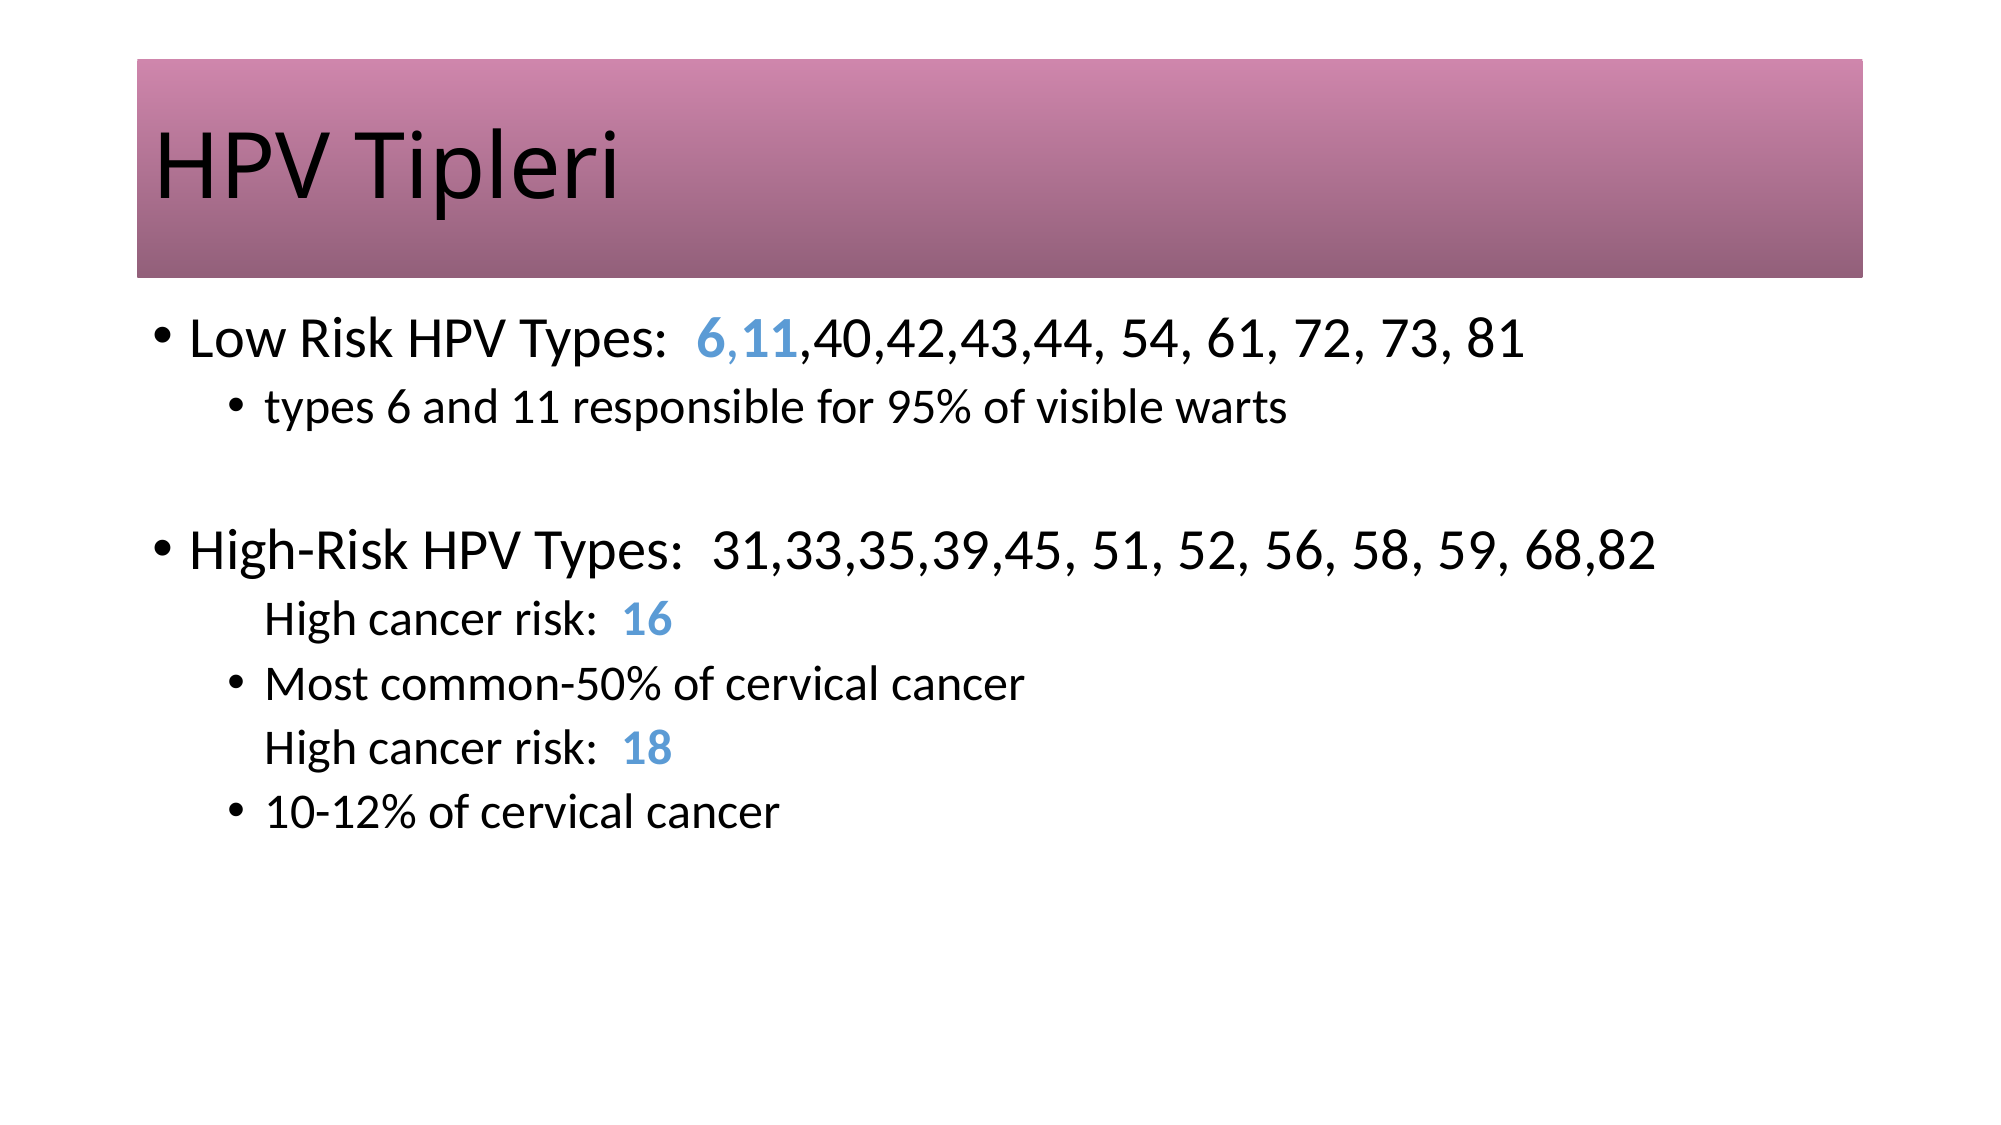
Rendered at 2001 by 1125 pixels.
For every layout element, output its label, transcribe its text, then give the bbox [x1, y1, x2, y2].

title HPV Tipleri [137, 59, 1863, 278]
list Low Risk HPV Types: 6,11,40,42,43,44, 54, 61, 72, 73, 81 types 6 and 11 responsible for 95% of visible warts High-Risk HPV Types: 31,33,35,39,45, 51, 52, 56, 58, 59, 68,82 High cancer risk: 16 Most common-50% of cervical cancer High cancer risk: 18 10-12% of cervical cancer [137, 299, 1863, 1014]
